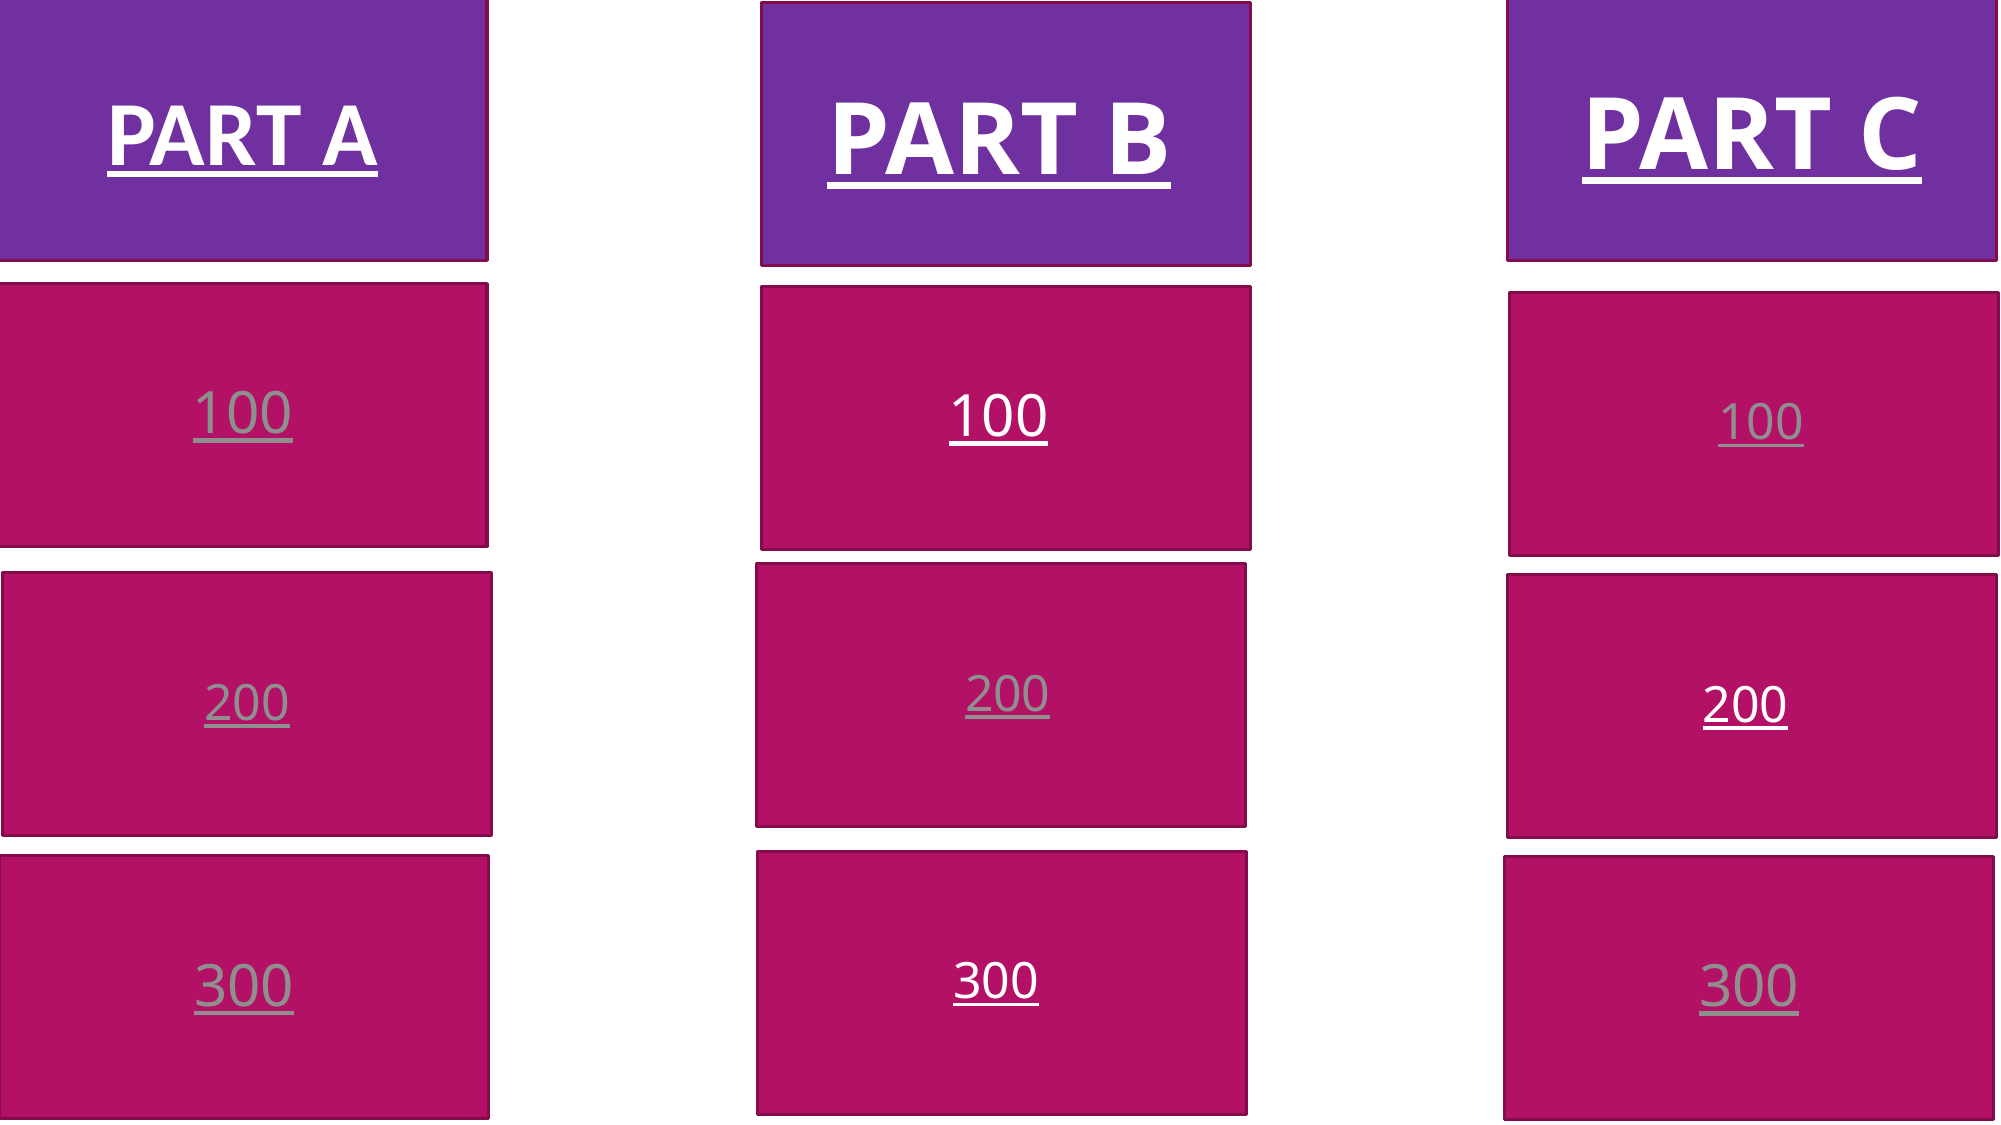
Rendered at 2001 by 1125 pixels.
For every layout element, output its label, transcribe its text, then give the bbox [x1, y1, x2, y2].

text_box 300 [1503, 855, 1995, 1121]
text_box 200 [1506, 573, 1998, 839]
text_box PART B [760, 1, 1252, 267]
text_box 300 [756, 850, 1248, 1116]
text_box 200 [755, 562, 1247, 828]
text_box 100 [1508, 291, 2000, 557]
text_box 100 [0, 282, 489, 548]
text_box 200 [1, 571, 493, 837]
text_box 300 [0, 854, 490, 1120]
text_box PART A [0, 0, 489, 262]
text_box 100 [760, 285, 1252, 551]
text_box PART C [1506, 0, 1998, 262]
